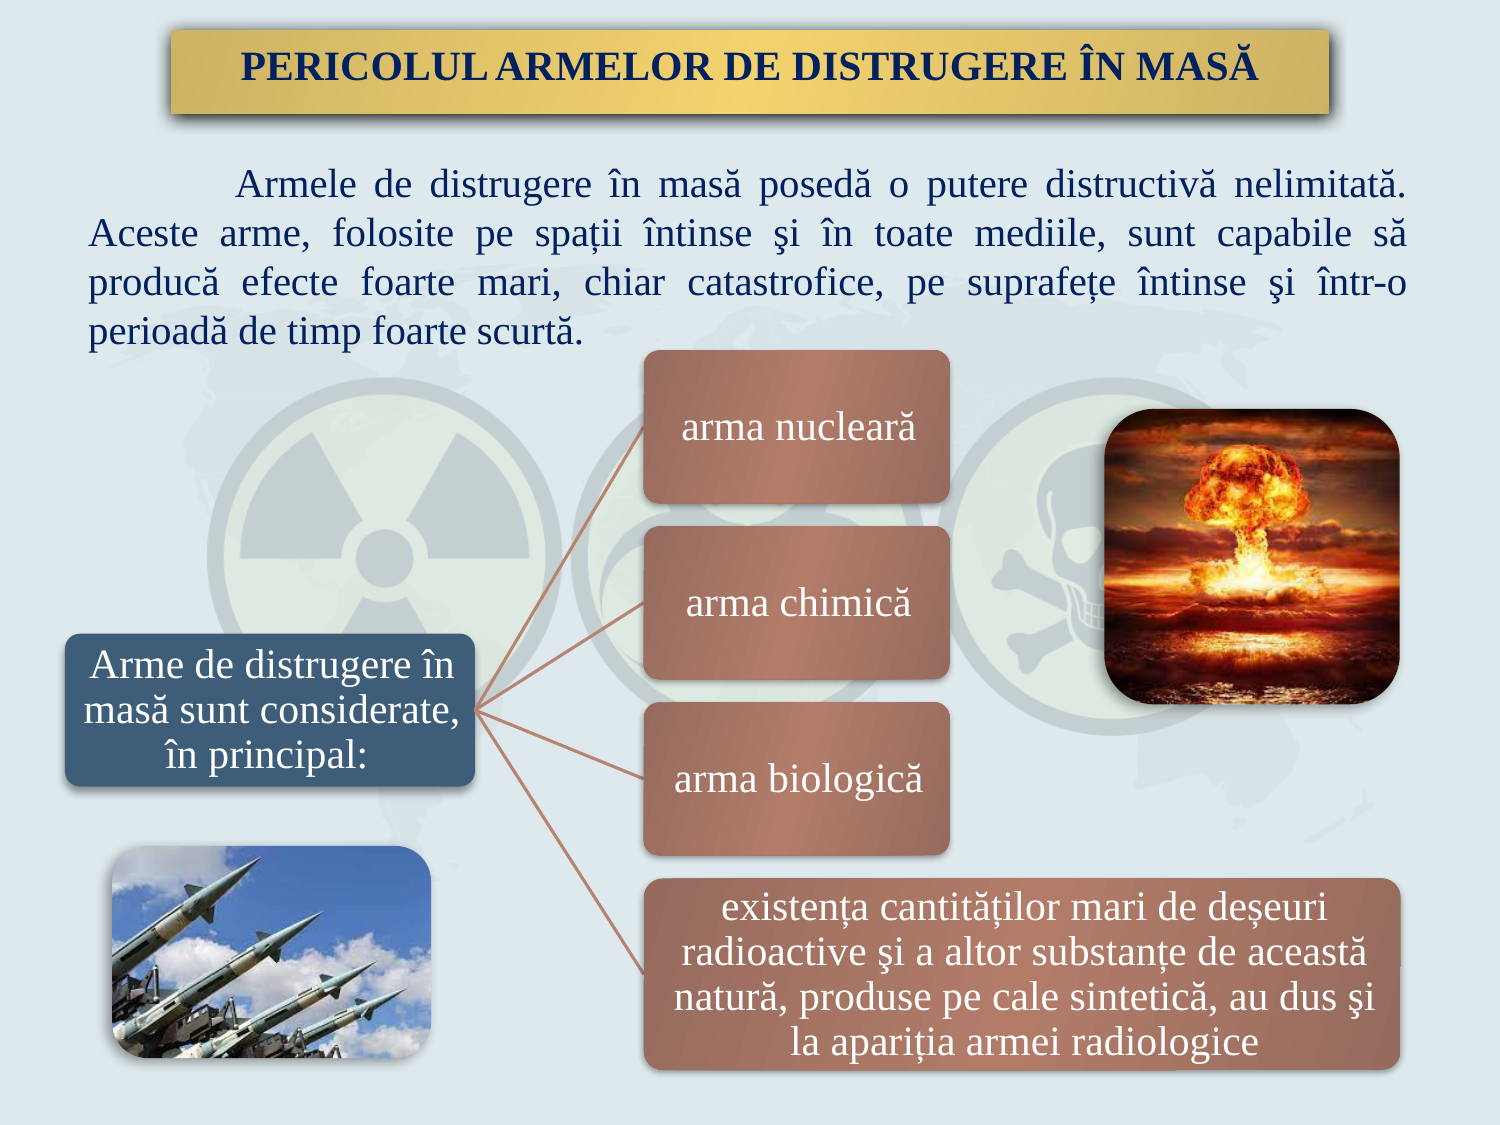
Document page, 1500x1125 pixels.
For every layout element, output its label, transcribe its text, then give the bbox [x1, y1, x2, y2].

picture [76, 263, 1400, 349]
text_box PERICOLUL ARMELOR DE DISTRUGERE ÎN MASĂ [171, 30, 1329, 114]
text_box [64, 349, 1448, 1071]
picture [111, 845, 432, 1059]
picture [1104, 408, 1400, 705]
list Armele de distrugere în masă posedă o putere distructivă nelimitată. Aceste arme, folosite pe spații întinse şi în toate mediile, sunt capabile să producă efecte foarte mari, chiar catastrofice, pe suprafețe întinse şi într-o perioadă de timp foarte scurtă. [73, 149, 1424, 349]
